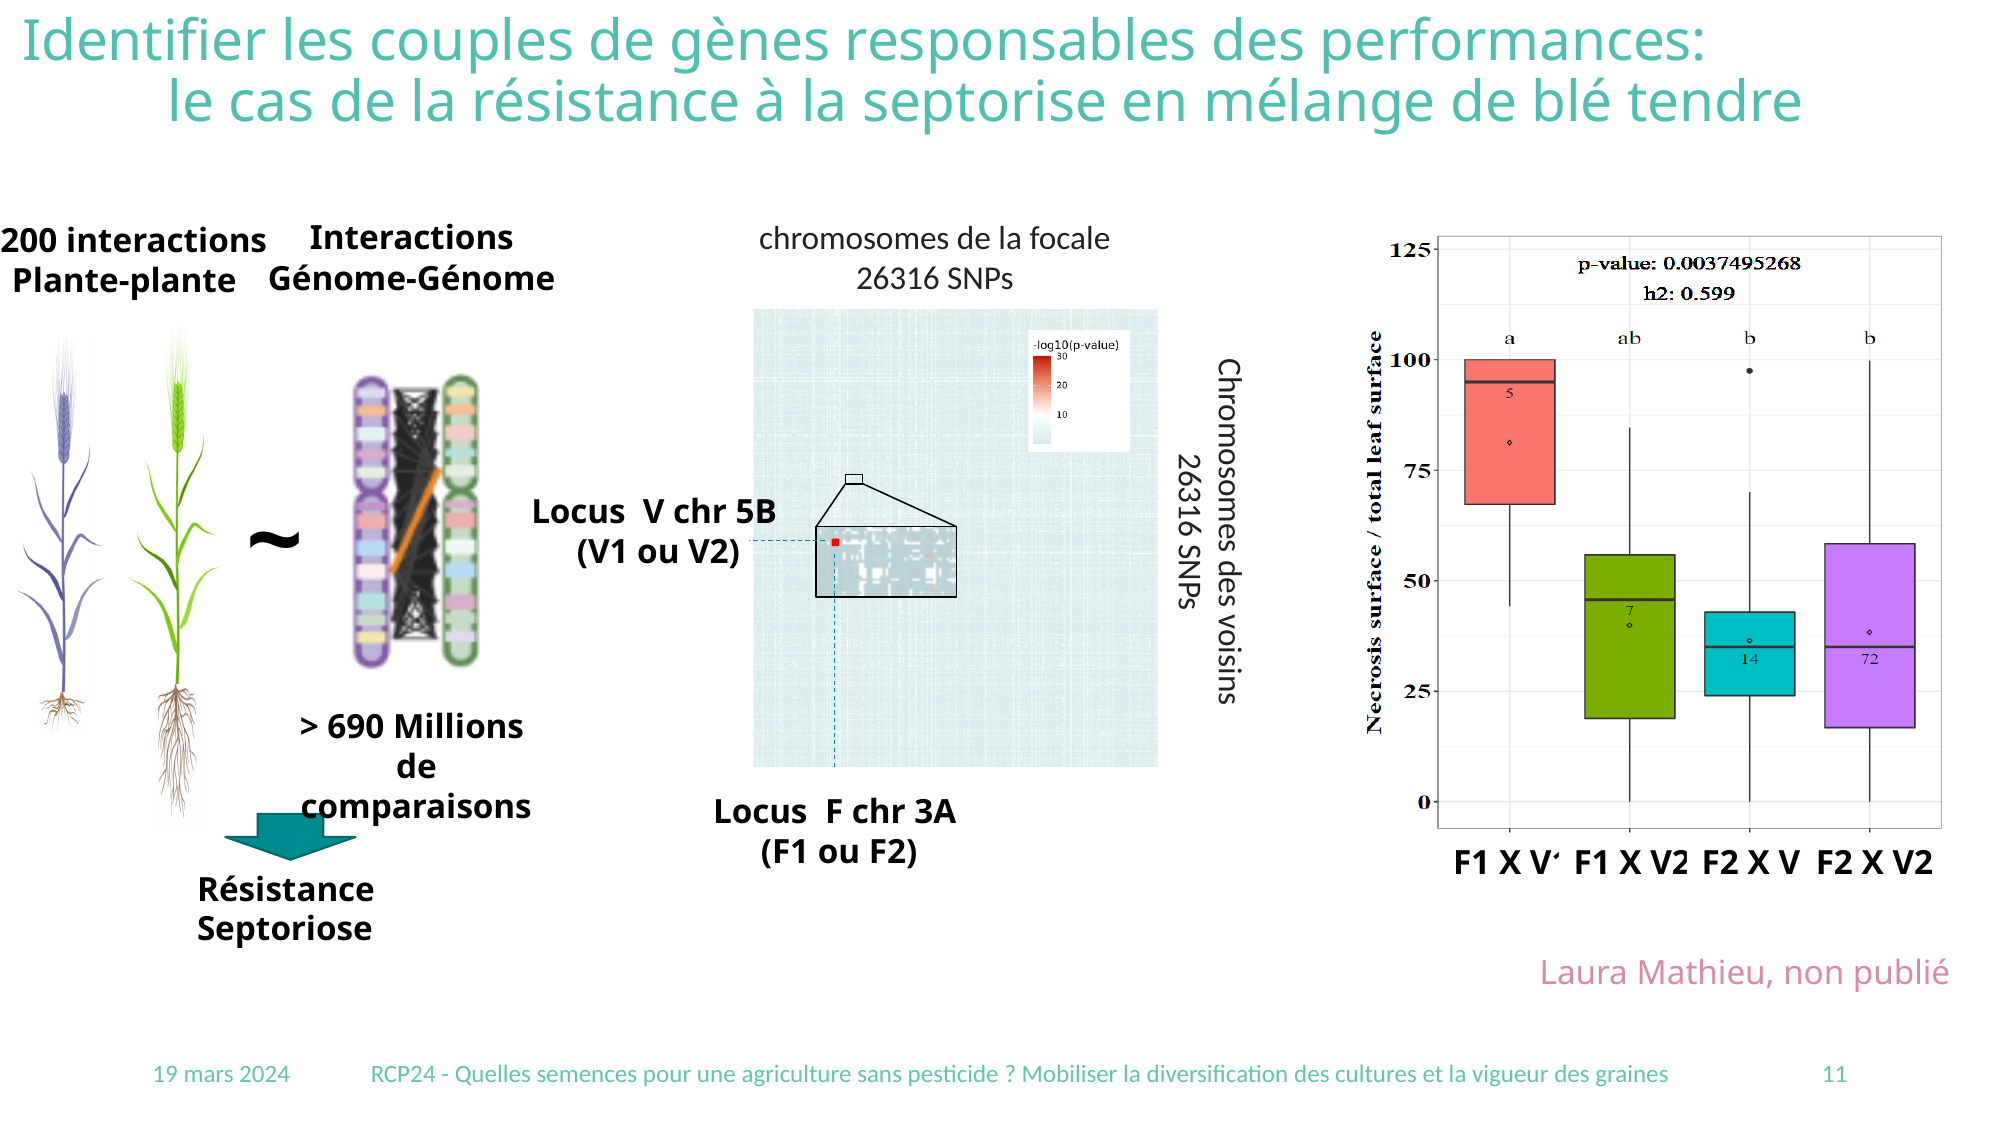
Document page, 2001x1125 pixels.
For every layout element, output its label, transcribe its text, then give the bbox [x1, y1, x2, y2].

text_box chromosomes de la focale 26316 SNPs [691, 196, 1179, 317]
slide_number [137, 1042, 588, 1103]
footer RCP24 - Quelles semences pour une agriculture sans pesticide ? Mobiliser la diversification des cultures et la vigueur des graines [588, 1042, 1412, 1103]
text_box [15, 335, 113, 731]
text_box Laura Mathieu, non publié [1524, 943, 1966, 999]
picture [349, 369, 480, 683]
text_box Locus V chr 5B (V1 ou V2) [516, 483, 746, 578]
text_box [862, 483, 957, 527]
text_box [224, 812, 357, 861]
text_box Locus F chr 3A (F1 ou F2) [698, 782, 980, 878]
text_box Interactions Génome-Génome [253, 209, 571, 304]
picture [751, 307, 1159, 767]
picture [1362, 230, 1954, 878]
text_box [816, 484, 846, 527]
slide_number 11 [1412, 1042, 1863, 1103]
text_box Chromosomes des voisins 26316 SNPs [1163, 312, 1273, 752]
picture [130, 324, 227, 832]
text_box ~ [232, 468, 319, 603]
title Identifier les couples de gènes responsables des performances: le cas de la résistance à la septorise en mélange de blé tendre [7, 0, 1983, 146]
text_box Résistance Septoriose [182, 860, 399, 955]
text_box > 690 Millions de comparaisons [265, 697, 567, 833]
text_box ~200 interactions Plante-plante [0, 212, 283, 307]
